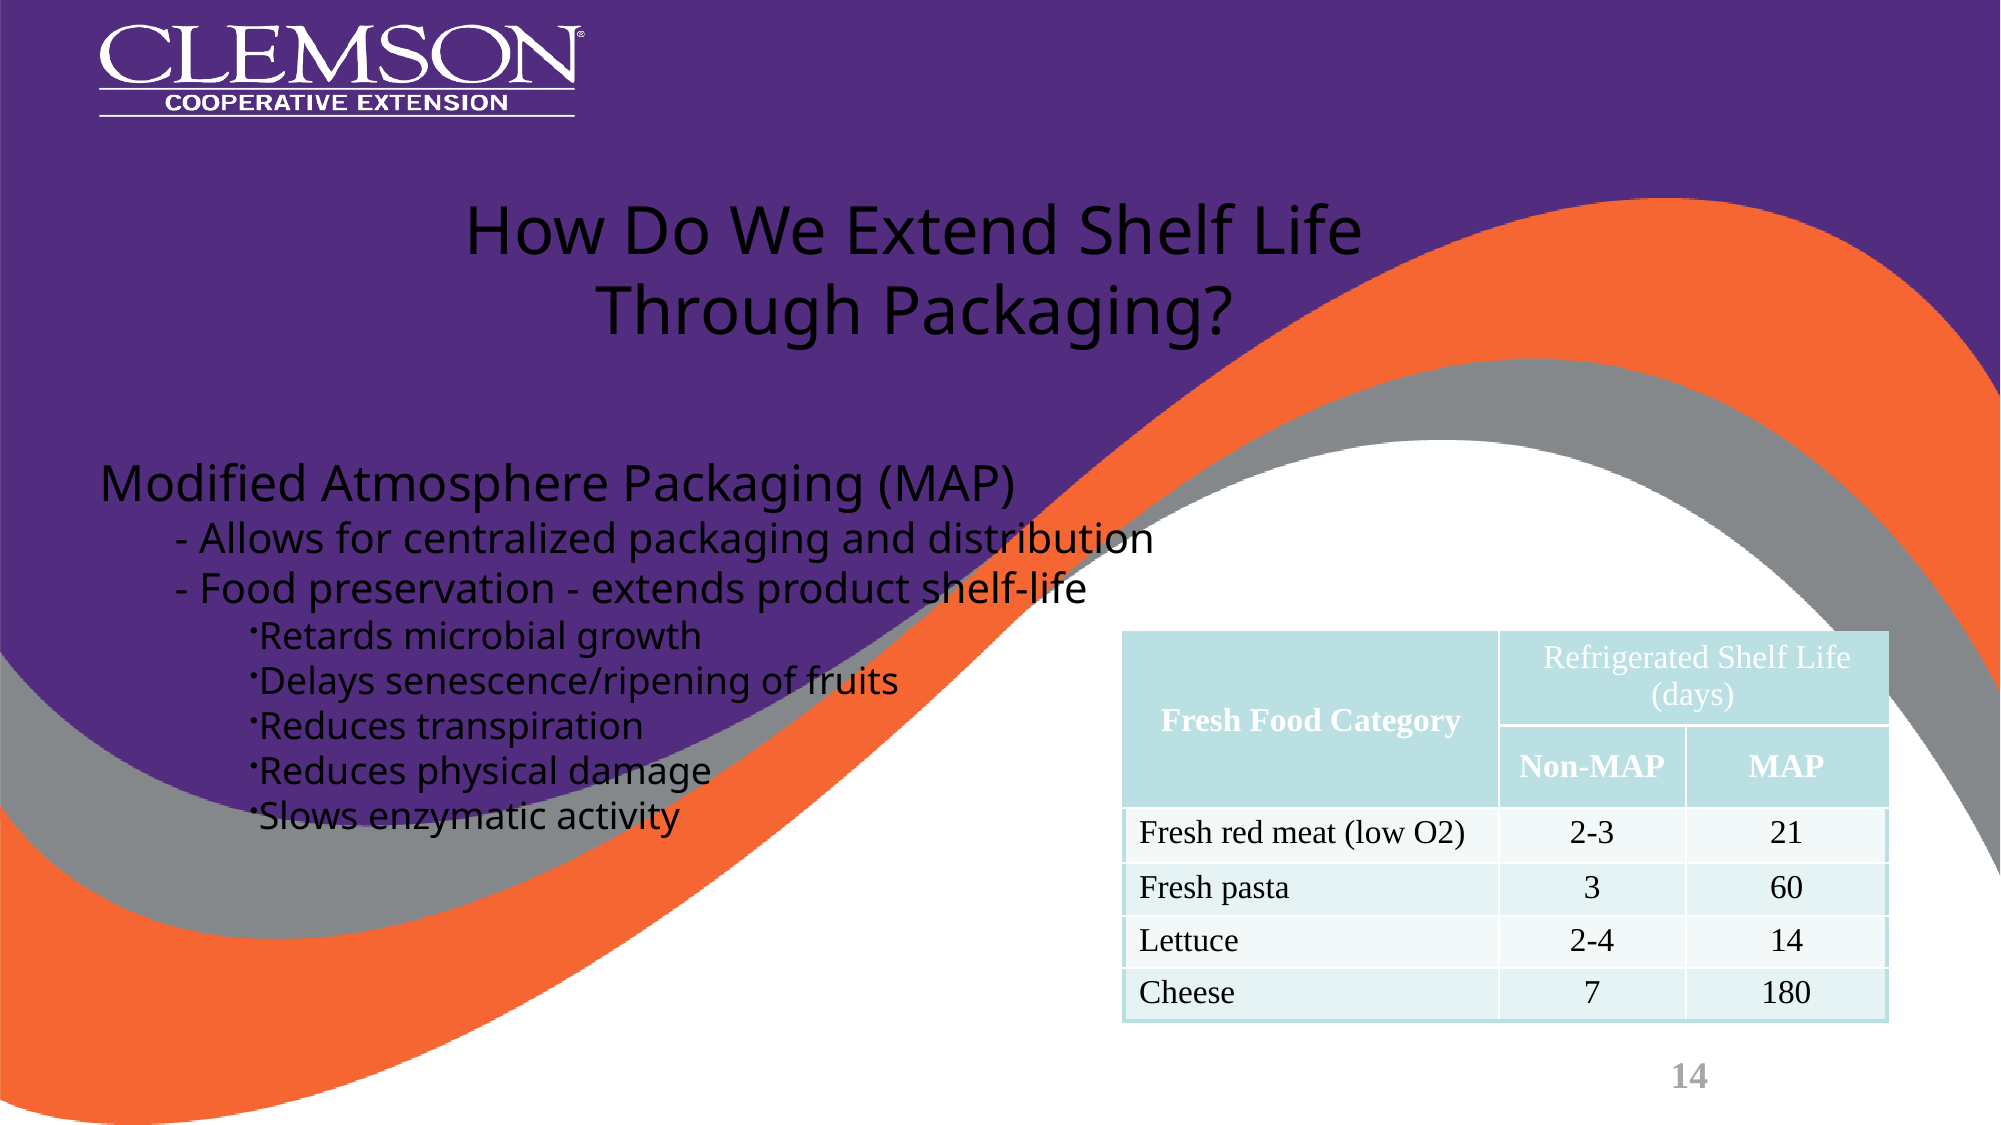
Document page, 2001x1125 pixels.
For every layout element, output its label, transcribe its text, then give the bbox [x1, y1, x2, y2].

table_cell 2-3 [1500, 809, 1685, 862]
table_cell Cheese [1126, 969, 1498, 1019]
table_cell Non-MAP [1500, 727, 1685, 807]
title How Do We Extend Shelf Life Through Packaging? [389, 207, 1441, 328]
table_cell 60 [1687, 864, 1885, 915]
table_cell 14 [1687, 917, 1885, 967]
table_cell 180 [1687, 969, 1885, 1019]
table_cell MAP [1687, 727, 1885, 807]
table_cell 2-4 [1500, 917, 1685, 967]
text_box 14 [1578, 1043, 1723, 1104]
table_cell 3 [1500, 864, 1685, 915]
table_cell 7 [1500, 969, 1685, 1019]
table_cell Fresh pasta [1126, 864, 1498, 915]
table_cell Fresh red meat (low O2) [1126, 809, 1498, 862]
table_header Refrigerated Shelf Life (days) [1500, 635, 1885, 724]
list Modified Atmosphere Packaging (MAP) - Allows for centralized packaging and distribution - Food preservation - extends product shelf-life Retards microbial growth Delays senescence/ripening of fruits Reduces transpiration Reduces physical damage Slows enzymatic activity [84, 443, 1287, 882]
table_cell 21 [1687, 809, 1885, 862]
table_header Fresh Food Category [1126, 635, 1498, 807]
picture [0, 0, 2001, 1125]
table_cell Lettuce [1126, 917, 1498, 967]
